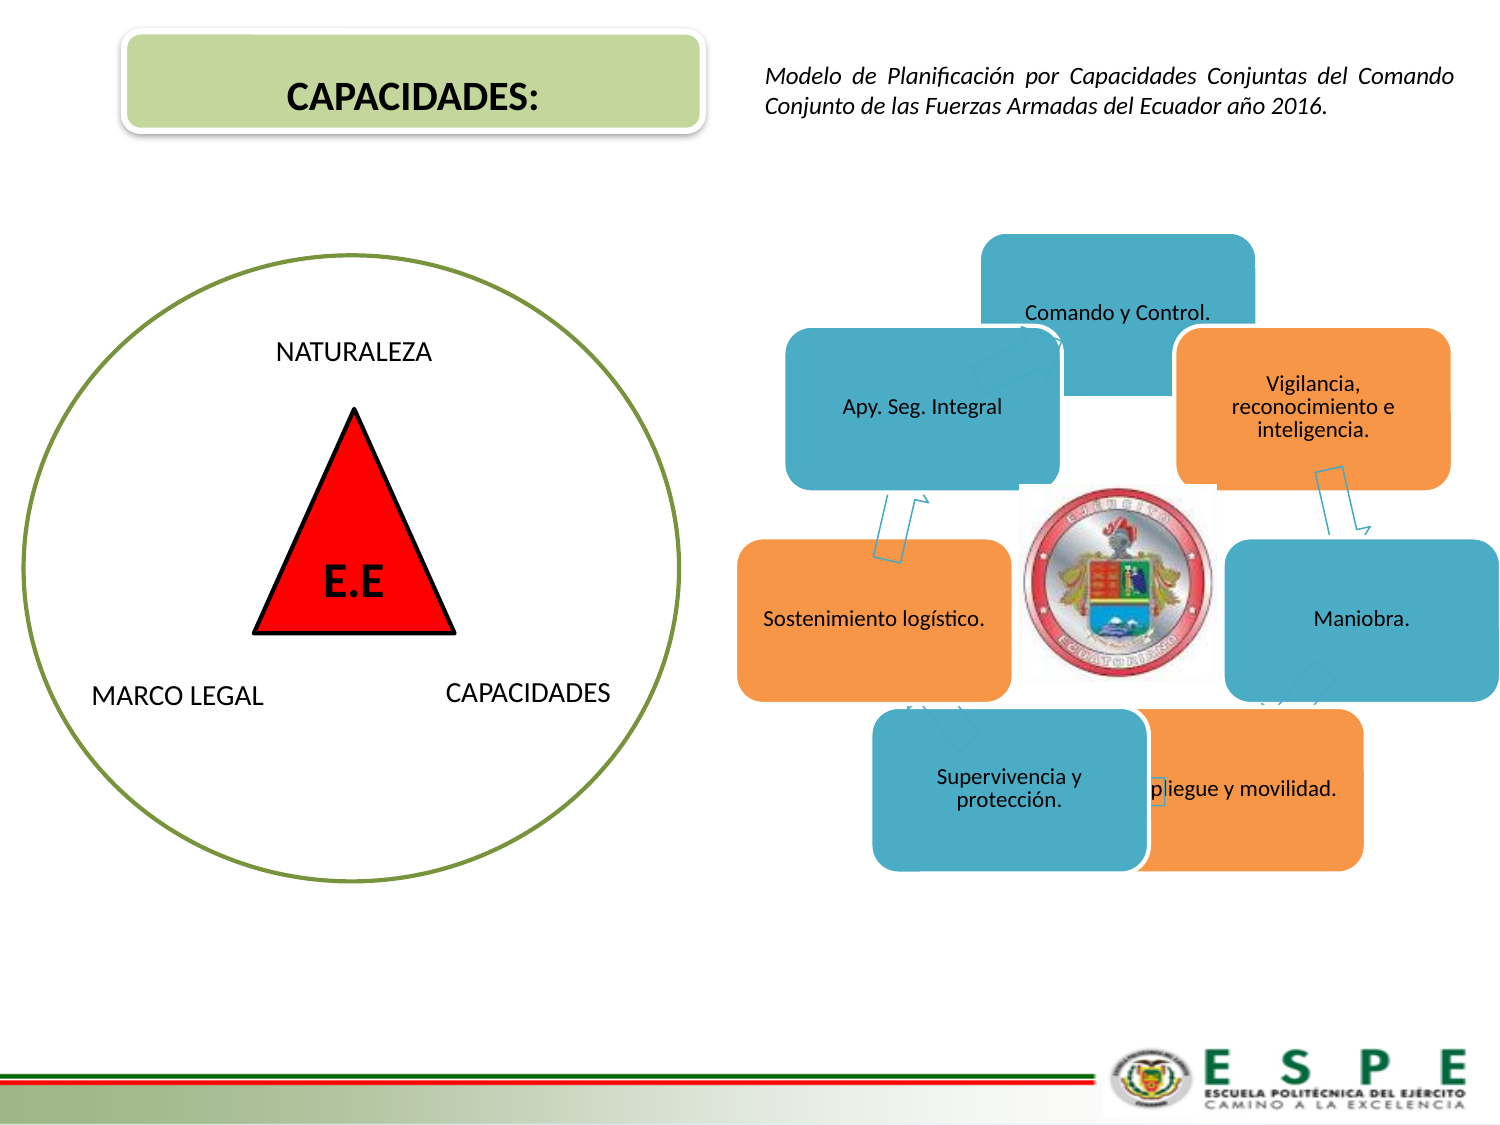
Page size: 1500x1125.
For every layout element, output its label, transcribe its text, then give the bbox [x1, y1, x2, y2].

picture [0, 1034, 1500, 1125]
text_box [560, 231, 1500, 899]
picture [1019, 484, 1217, 682]
text_box CAPACIDADES: [120, 28, 706, 134]
text_box Modelo de Planificación por Capacidades Conjuntas del Comando Conjunto de las Fuerzas Armadas del Ecuador año 2016. [748, 17, 1473, 163]
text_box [23, 255, 680, 882]
